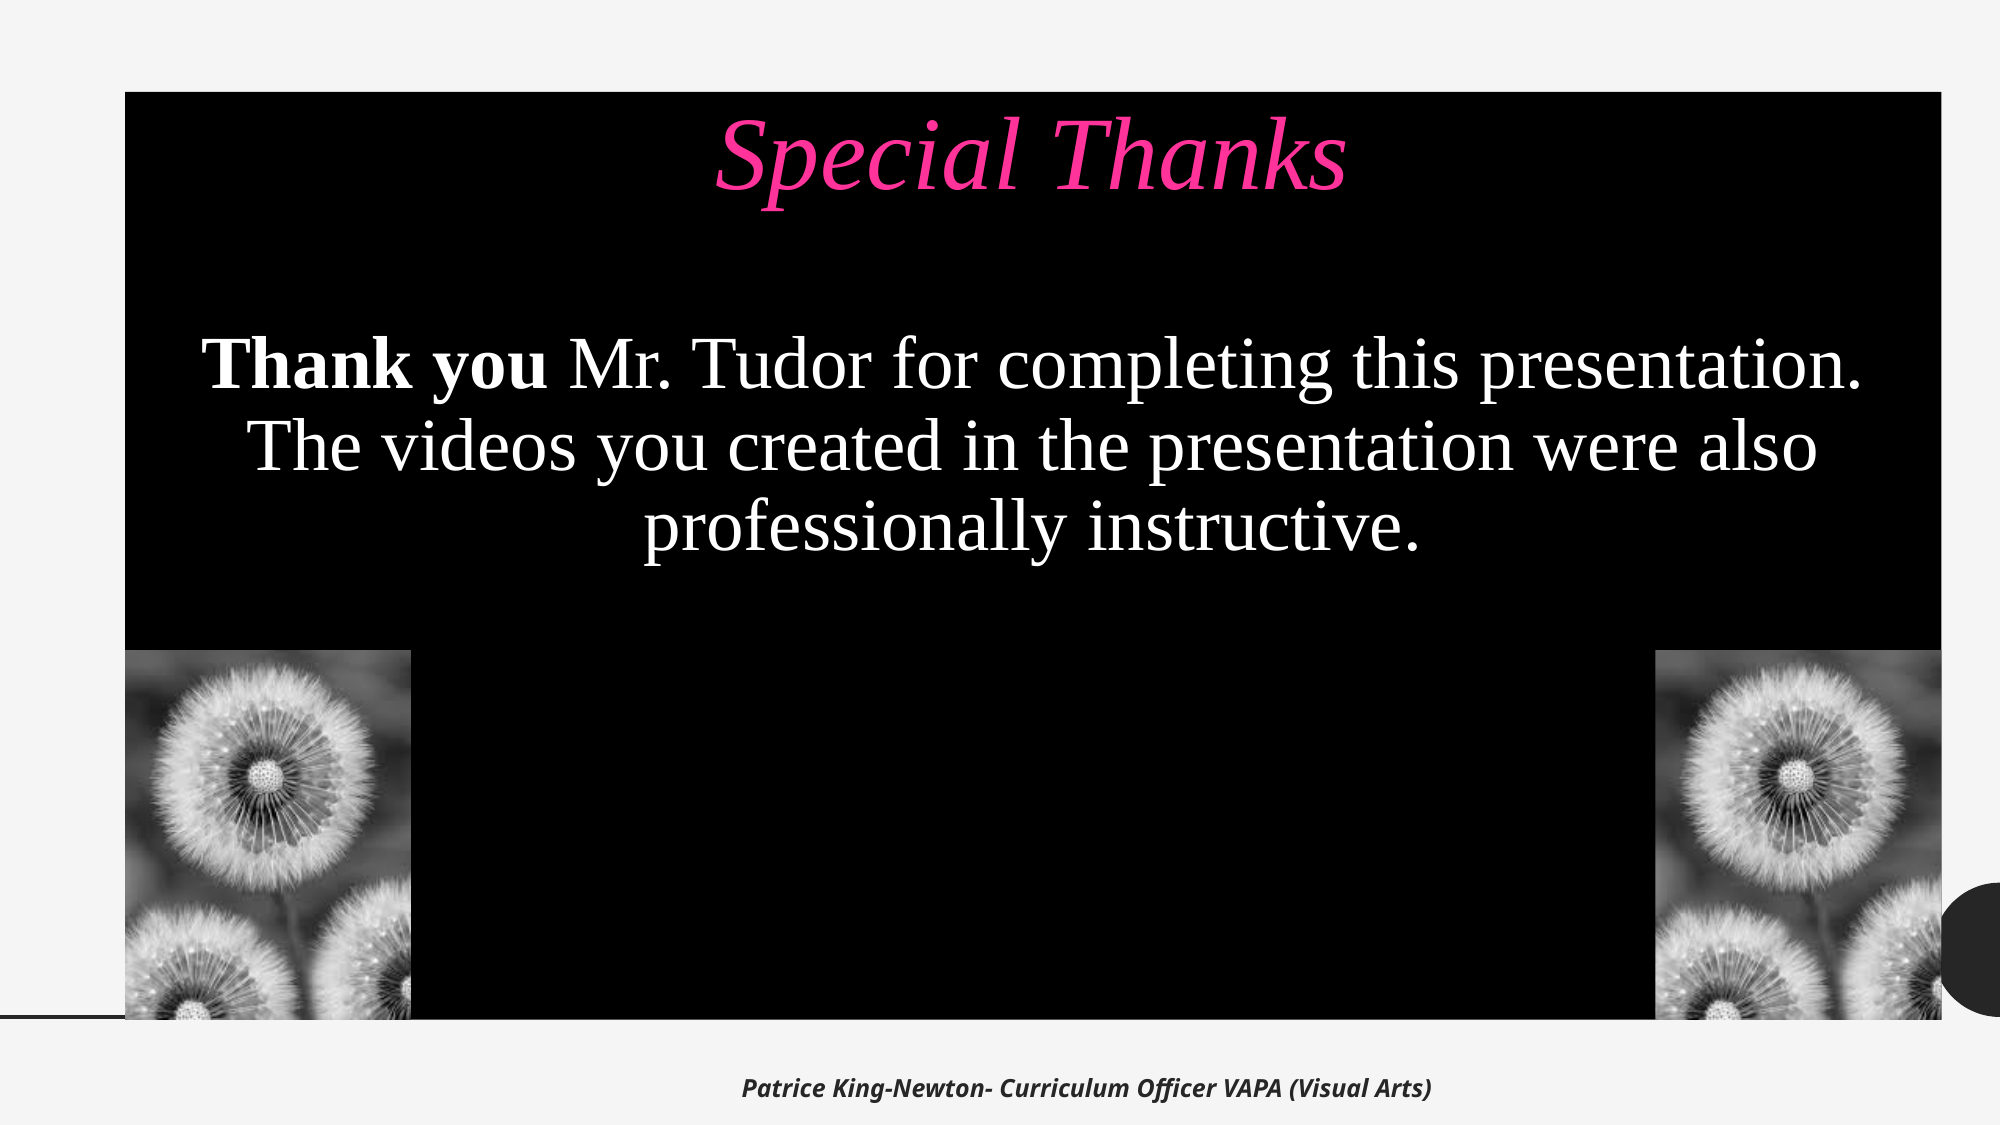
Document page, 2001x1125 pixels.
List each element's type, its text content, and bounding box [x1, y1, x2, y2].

title Special Thanks Thank you Mr. Tudor for completing this presentation. The videos you created in the presentation were also professionally instructive. [125, 91, 1942, 1020]
picture [1655, 650, 1942, 1020]
picture [124, 650, 411, 1020]
footer Patrice King-Newton- Curriculum Officer VAPA (Visual Arts) [125, 1065, 1448, 1125]
